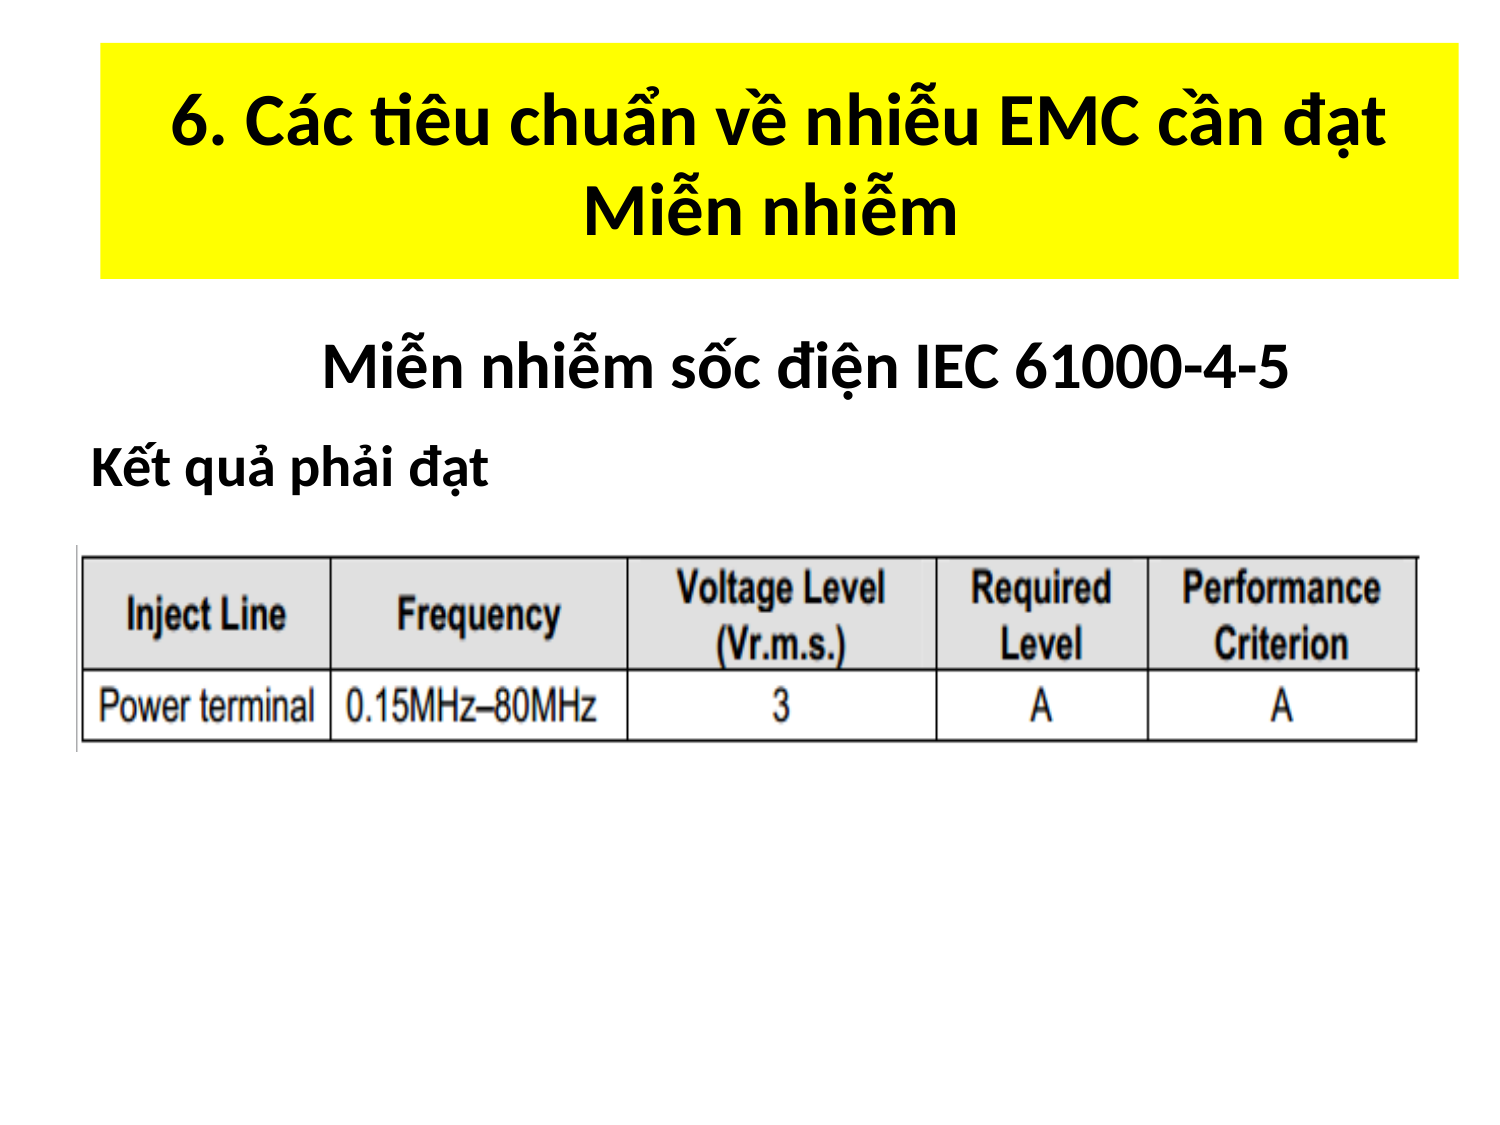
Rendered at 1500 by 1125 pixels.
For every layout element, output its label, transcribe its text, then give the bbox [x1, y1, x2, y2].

list Miễn nhiễm sốc điện IEC 61000-4-5 [261, 314, 1353, 421]
title 6. Các tiêu chuẩn về nhiễu EMC cần đạt Miễn nhiễm [100, 42, 1459, 279]
picture [76, 545, 1424, 752]
text_box Kết quả phải đạt [76, 420, 1296, 527]
